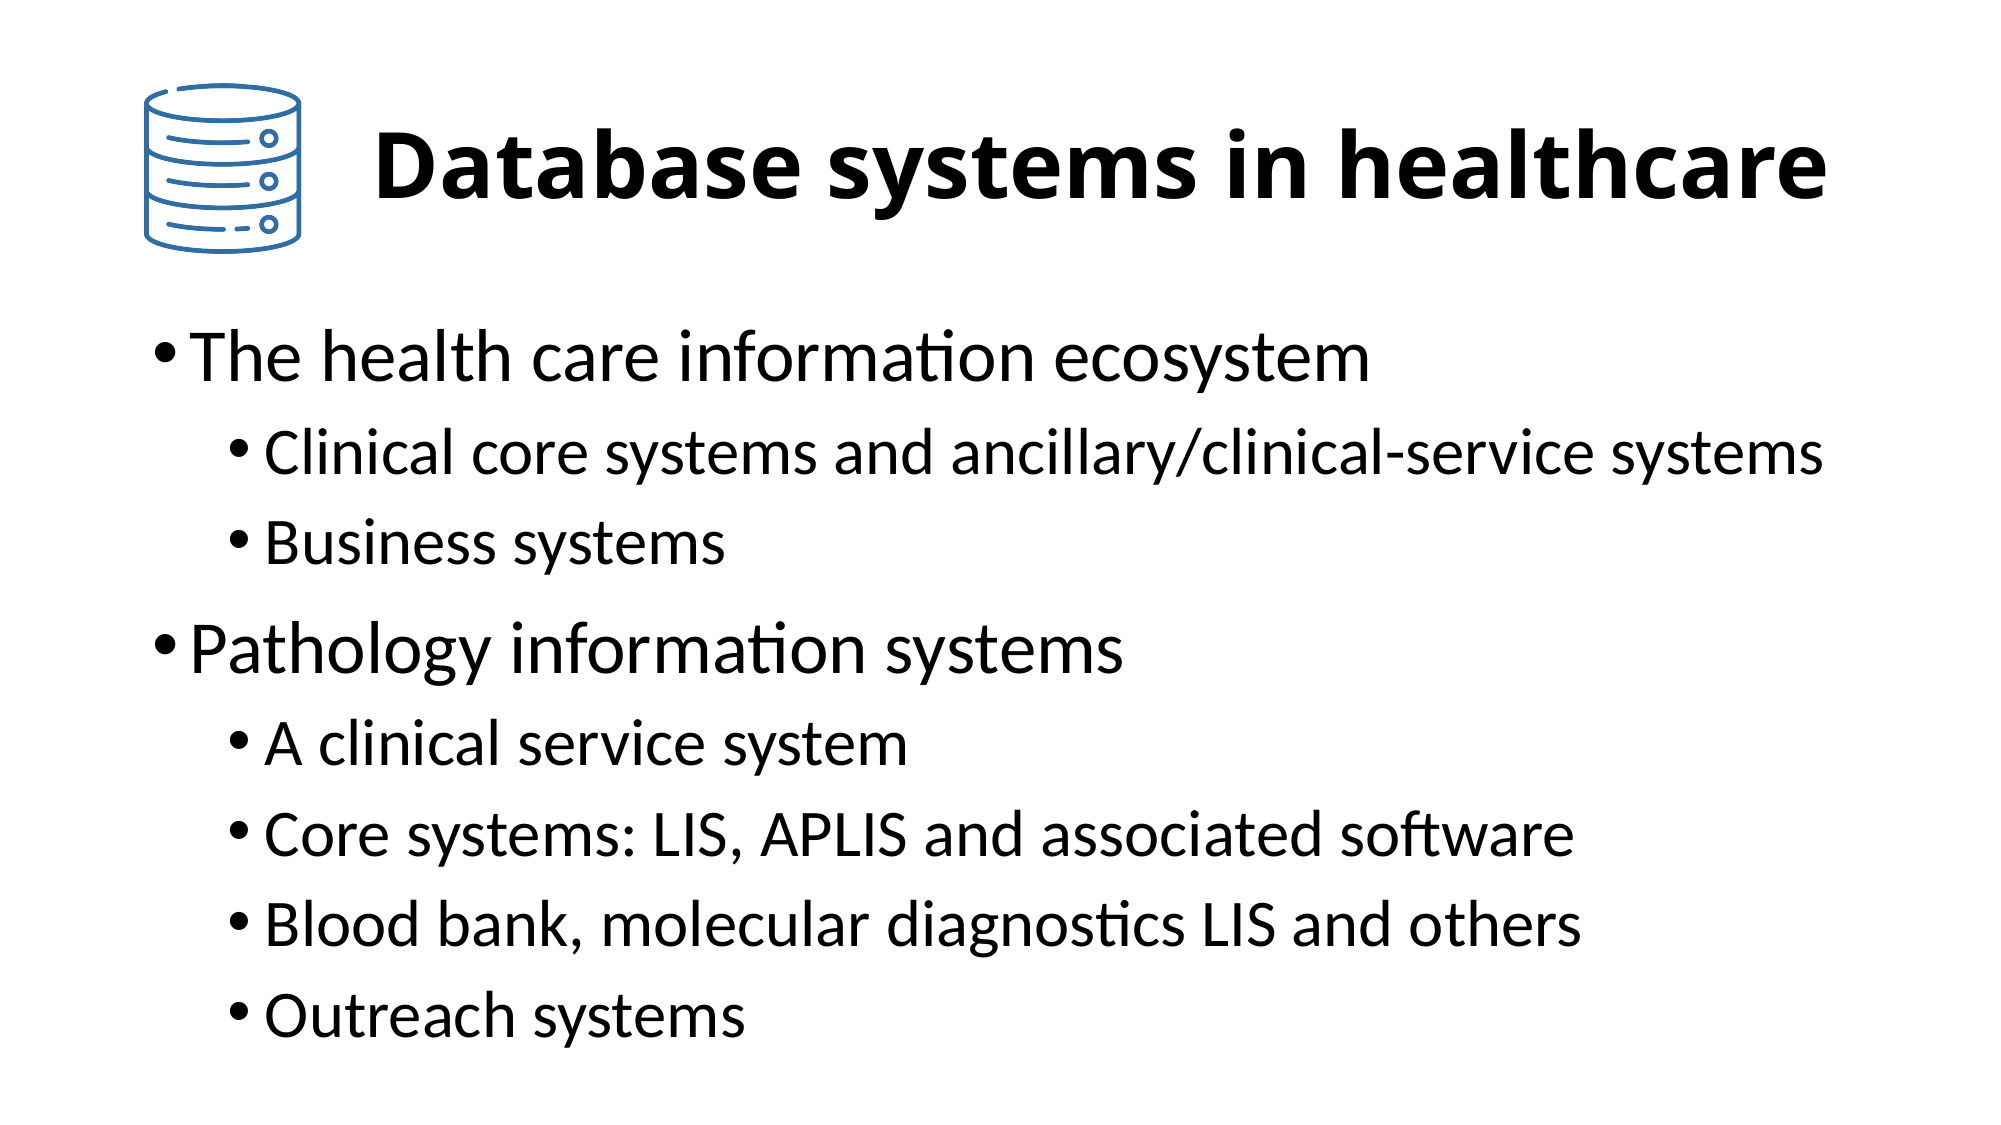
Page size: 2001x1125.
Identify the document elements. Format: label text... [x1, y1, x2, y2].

picture [137, 83, 308, 254]
list The health care information ecosystem Clinical core systems and ancillary/clinical-service systems Business systems Pathology information systems A clinical service system Core systems: LIS, APLIS and associated software Blood bank, molecular diagnostics LIS and others Outreach systems [137, 299, 1863, 1066]
title Database systems in healthcare [356, 59, 1863, 278]
